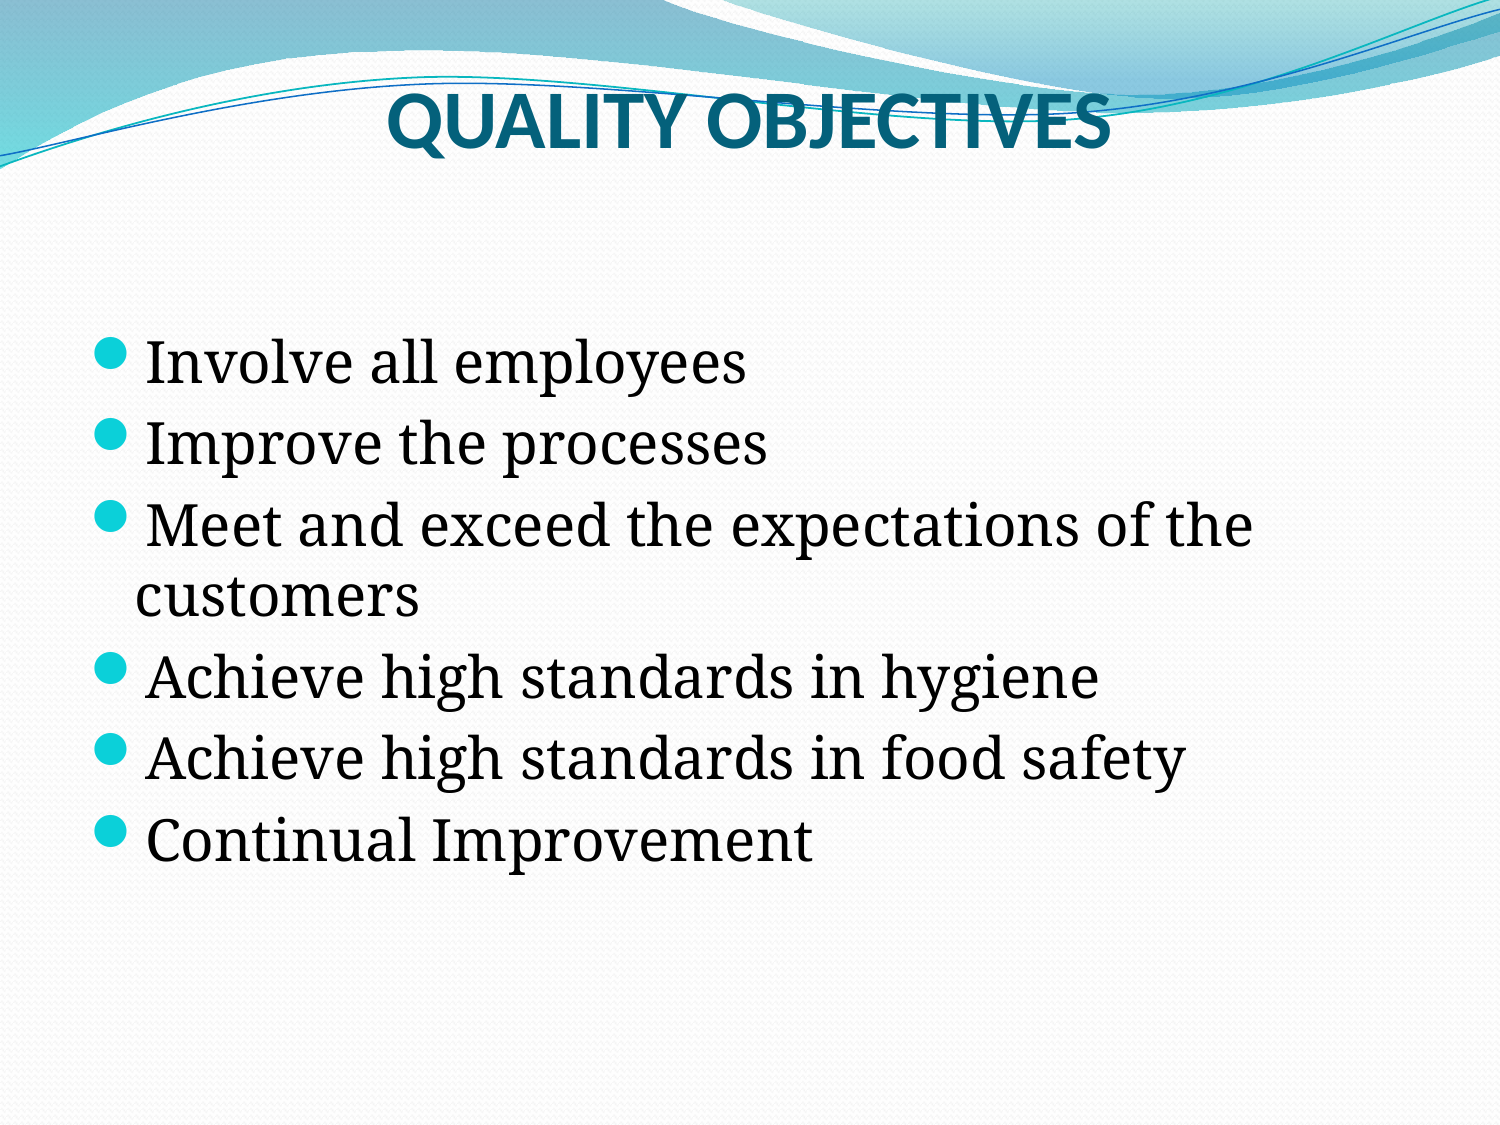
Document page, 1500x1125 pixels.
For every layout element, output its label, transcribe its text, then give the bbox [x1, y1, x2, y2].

title QUALITY OBJECTIVES [0, 0, 1500, 266]
list Involve all employees Improve the processes Meet and exceed the expectations of the customers Achieve high standards in hygiene Achieve high standards in food safety Continual Improvement [75, 317, 1425, 1038]
